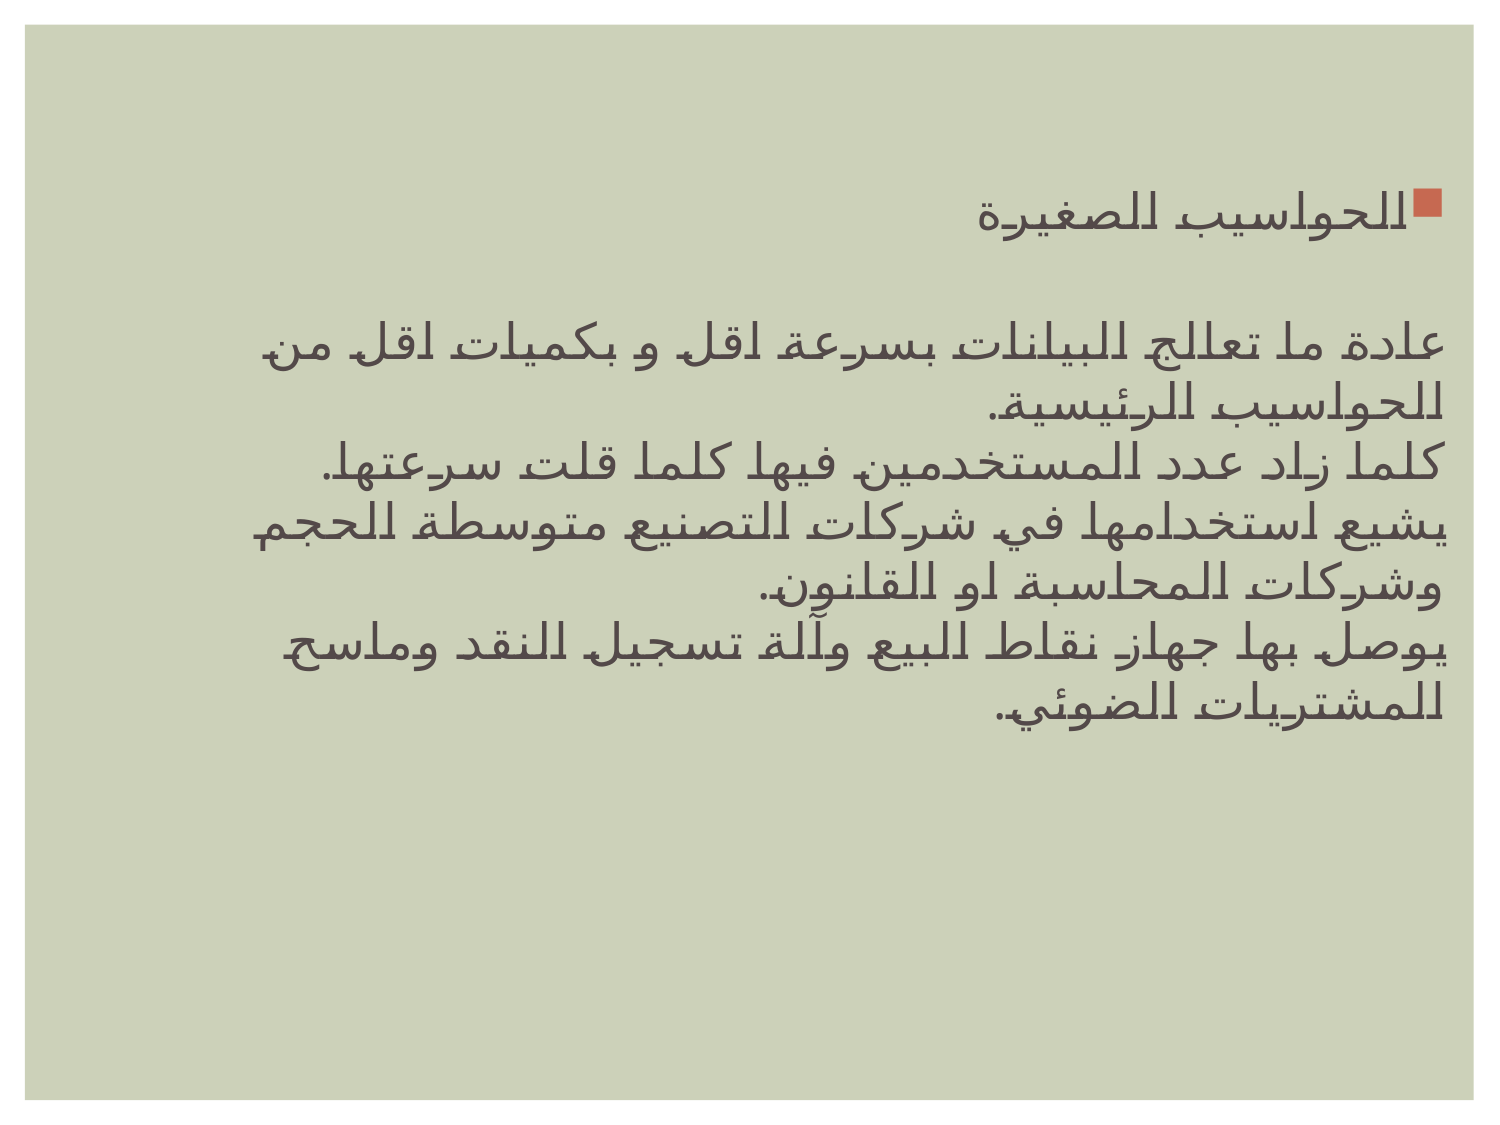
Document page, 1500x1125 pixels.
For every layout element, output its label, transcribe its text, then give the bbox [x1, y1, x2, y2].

list الحواسیب الصغیرة عادة ما تعالج البيانات بسرعة اقل و بكميات اقل من الحواسيب الرئیسیة. كلما زاد عدد المستخدمین فیھا كلما قلت سرعتھا. یشیع استخدامھا في شركات التصنیع متوسطة الحجم وشركات المحاسبة او القانون. یوصل بھا جھاز نقاط البیع وآلة تسجیل النقد وماسح المشتریات الضوئي. [29, 101, 1471, 1094]
